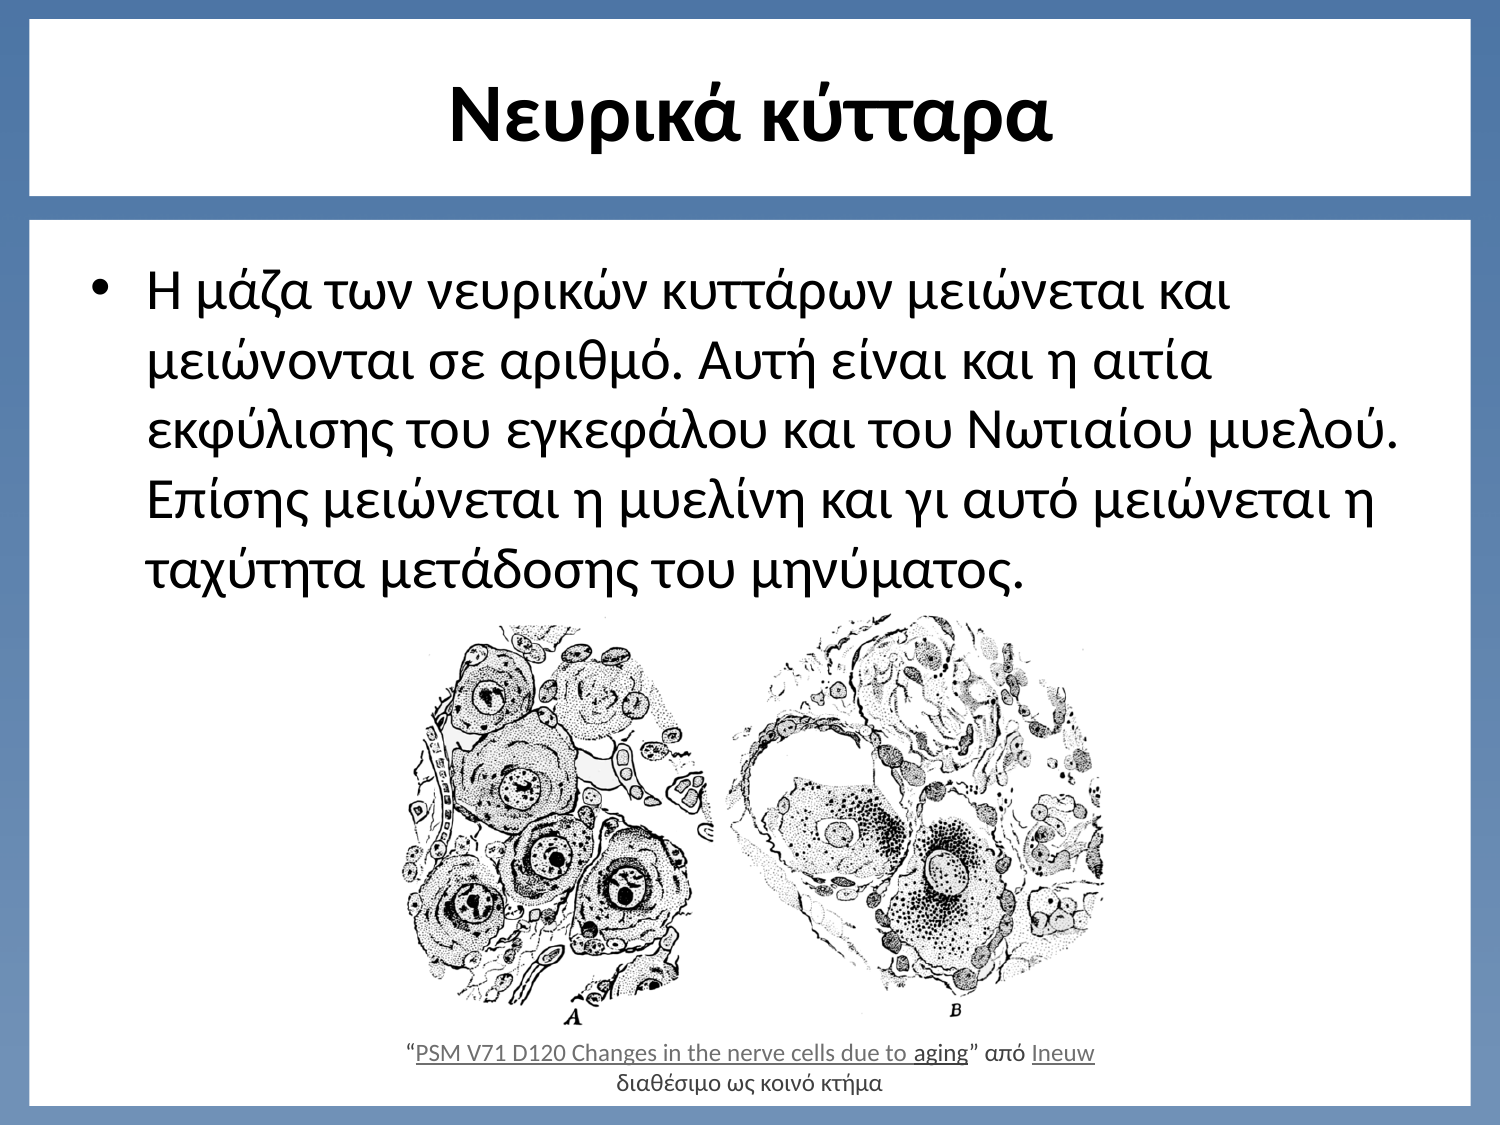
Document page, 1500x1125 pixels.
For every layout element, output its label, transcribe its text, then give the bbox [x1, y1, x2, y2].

picture [390, 598, 1110, 1035]
list Η μάζα των νευρικών κυττάρων μειώνεται και μειώνονται σε αριθμό. Αυτή είναι και η αιτία εκφύλισης του εγκεφάλου και του Νωτιαίου μυελού. Επίσης μειώνεται η μυελίνη και γι αυτό μειώνεται η ταχύτητα μετάδοσης του μηνύματος. [75, 243, 1425, 1024]
title Νευρικά κύτταρα [76, 19, 1427, 197]
text_box “PSM V71 D120 Changes in the nerve cells due to aging” από Ineuw διαθέσιμο ως κοινό κτήμα [374, 1029, 1125, 1104]
